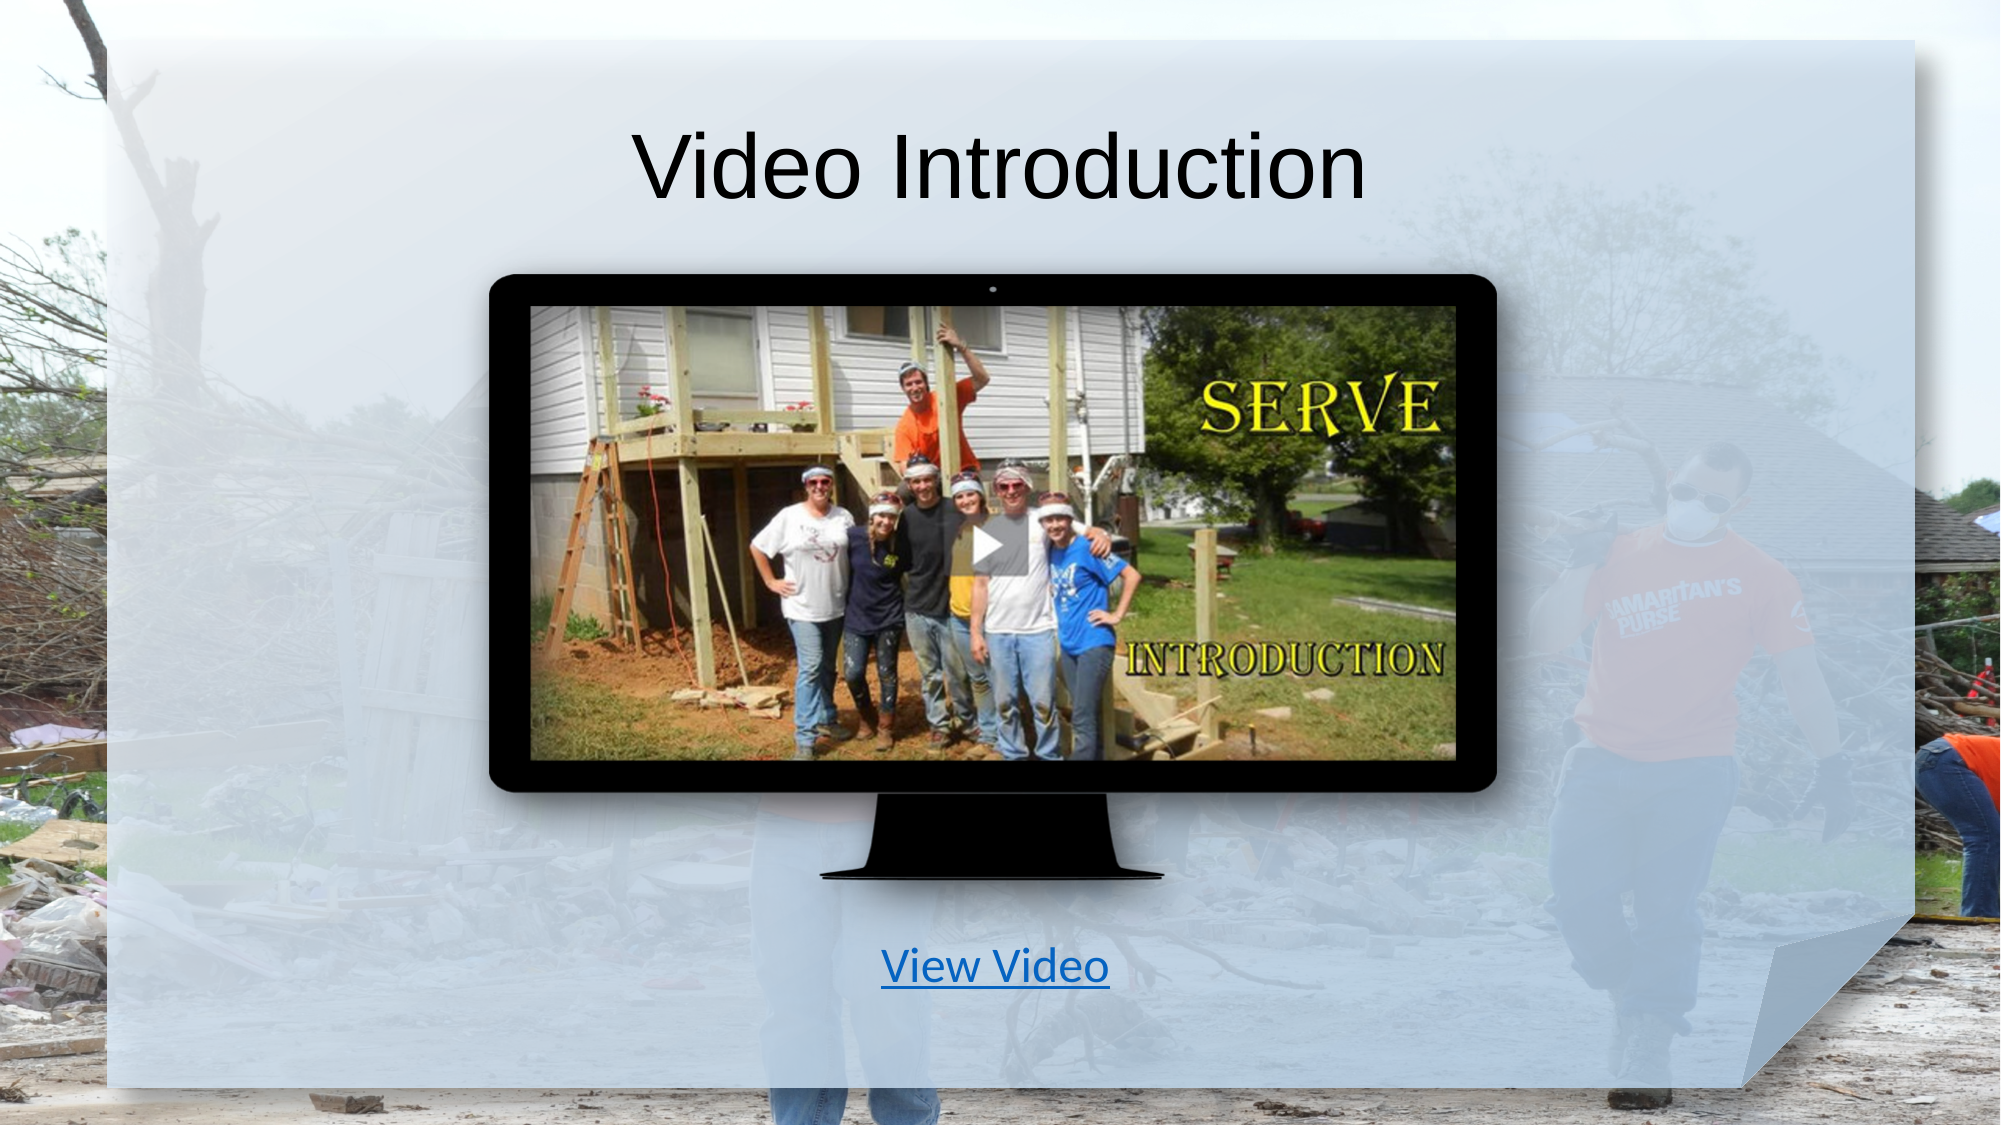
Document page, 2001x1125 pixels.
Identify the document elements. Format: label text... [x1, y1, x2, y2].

picture [0, 0, 2001, 1125]
title Video Introduction [137, 59, 1863, 278]
text_box View Video [816, 974, 1175, 1000]
